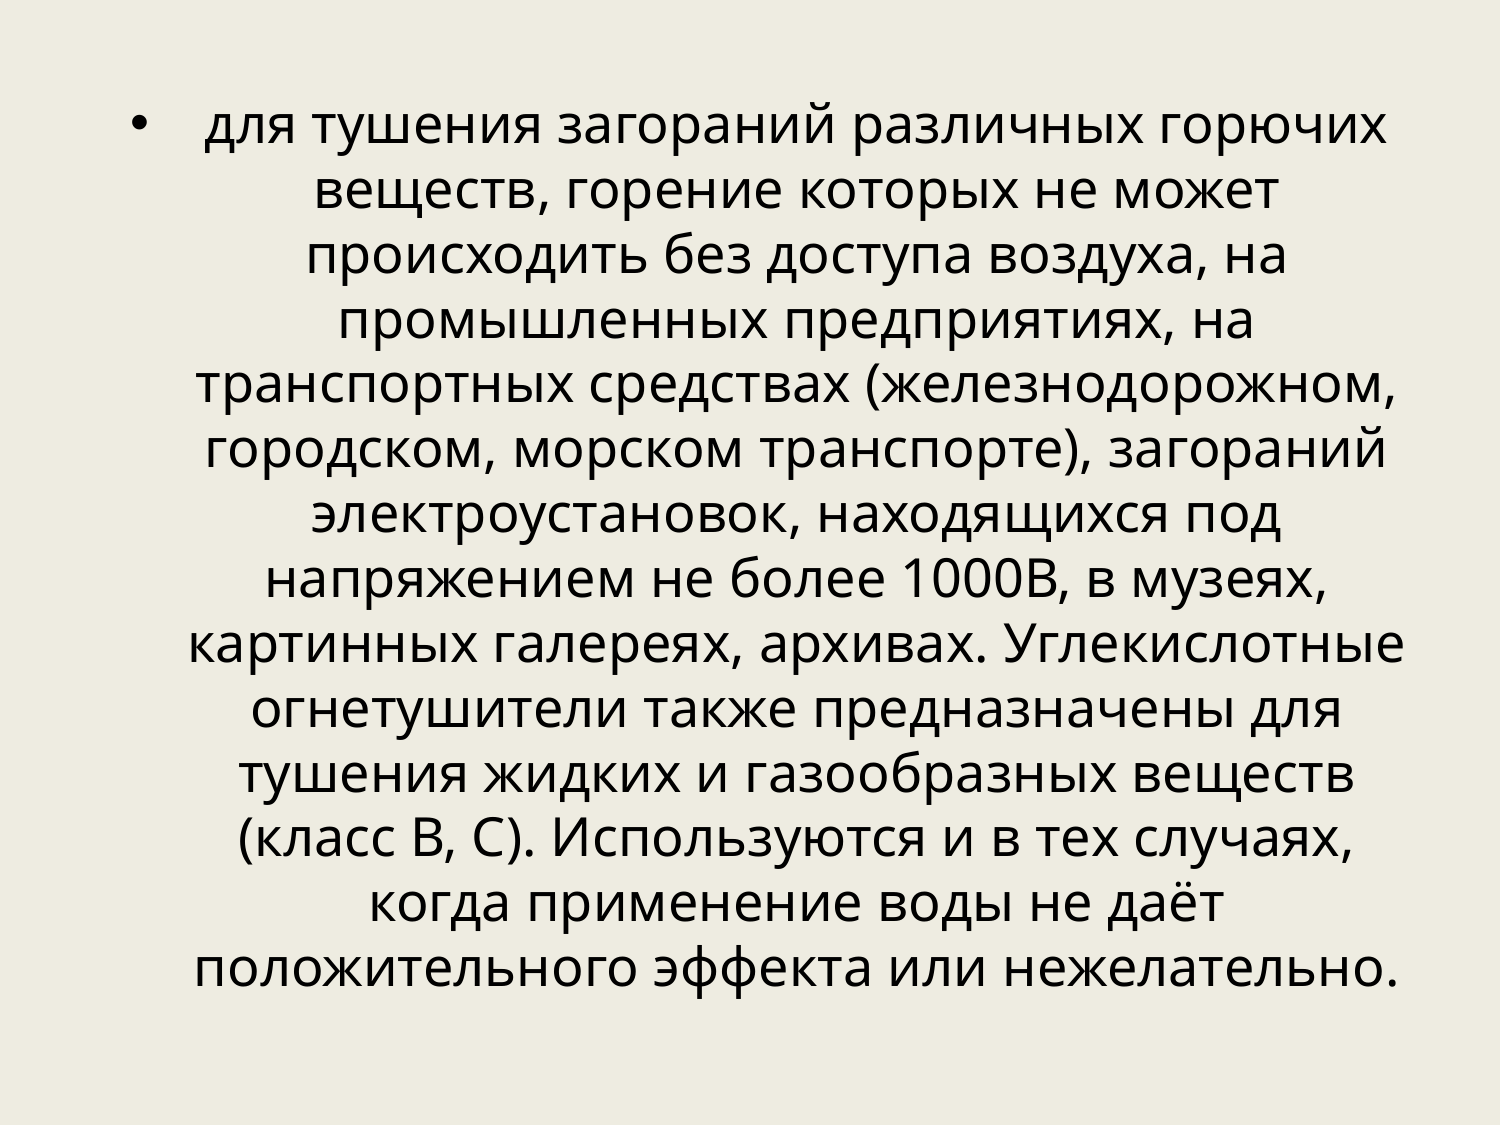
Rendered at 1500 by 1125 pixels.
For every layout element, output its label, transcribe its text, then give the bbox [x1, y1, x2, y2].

list для тушения загораний различных горючих веществ, горение которых не может происходить без доступа воздуха, на промышленных предприятиях, на транспортных средствах (железнодорожном, городском, морском транспорте), загораний электроустановок, находящихся под напряжением не более 1000В, в музеях, картинных галереях, архивах. Углекислотные огнетушители также предназначены для тушения жидких и газообразных веществ (класс В, С). Используются и в тех случаях, когда применение воды не даёт положительного эффекта или нежелательно. [105, 82, 1430, 1005]
